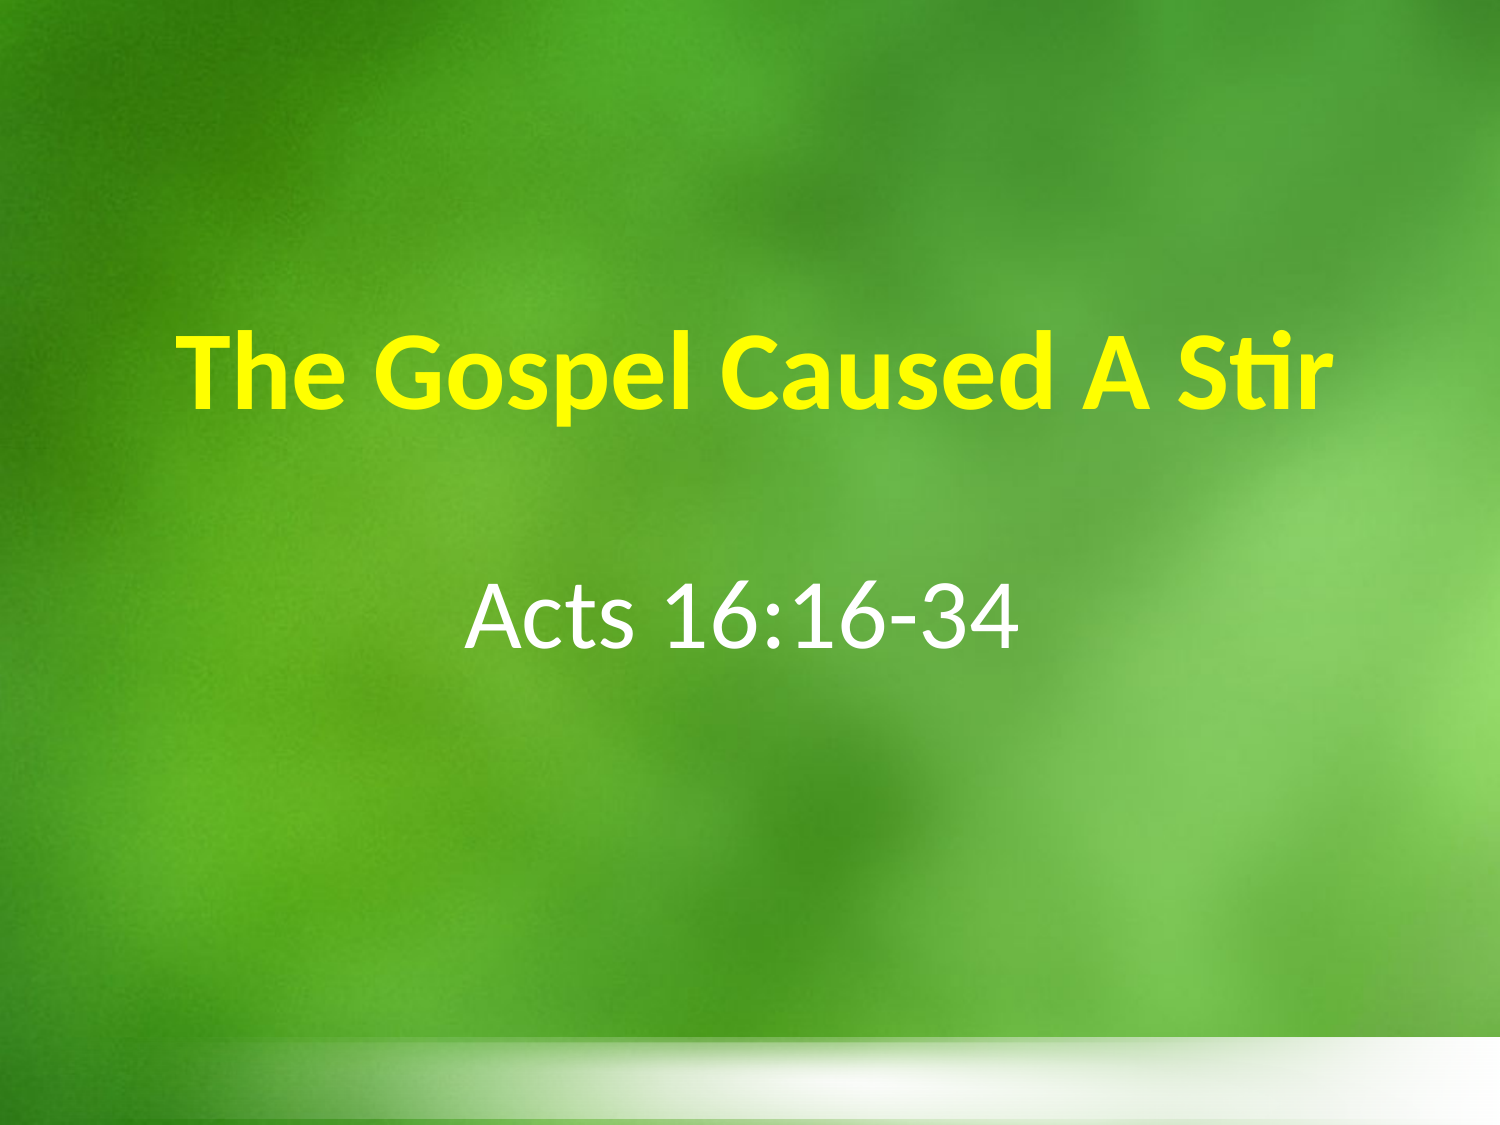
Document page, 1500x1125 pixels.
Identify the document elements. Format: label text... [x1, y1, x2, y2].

subtitle Acts 16:16-34 [112, 562, 1373, 639]
title The Gospel Caused A Stir [99, 312, 1413, 563]
picture [0, 0, 1500, 1125]
